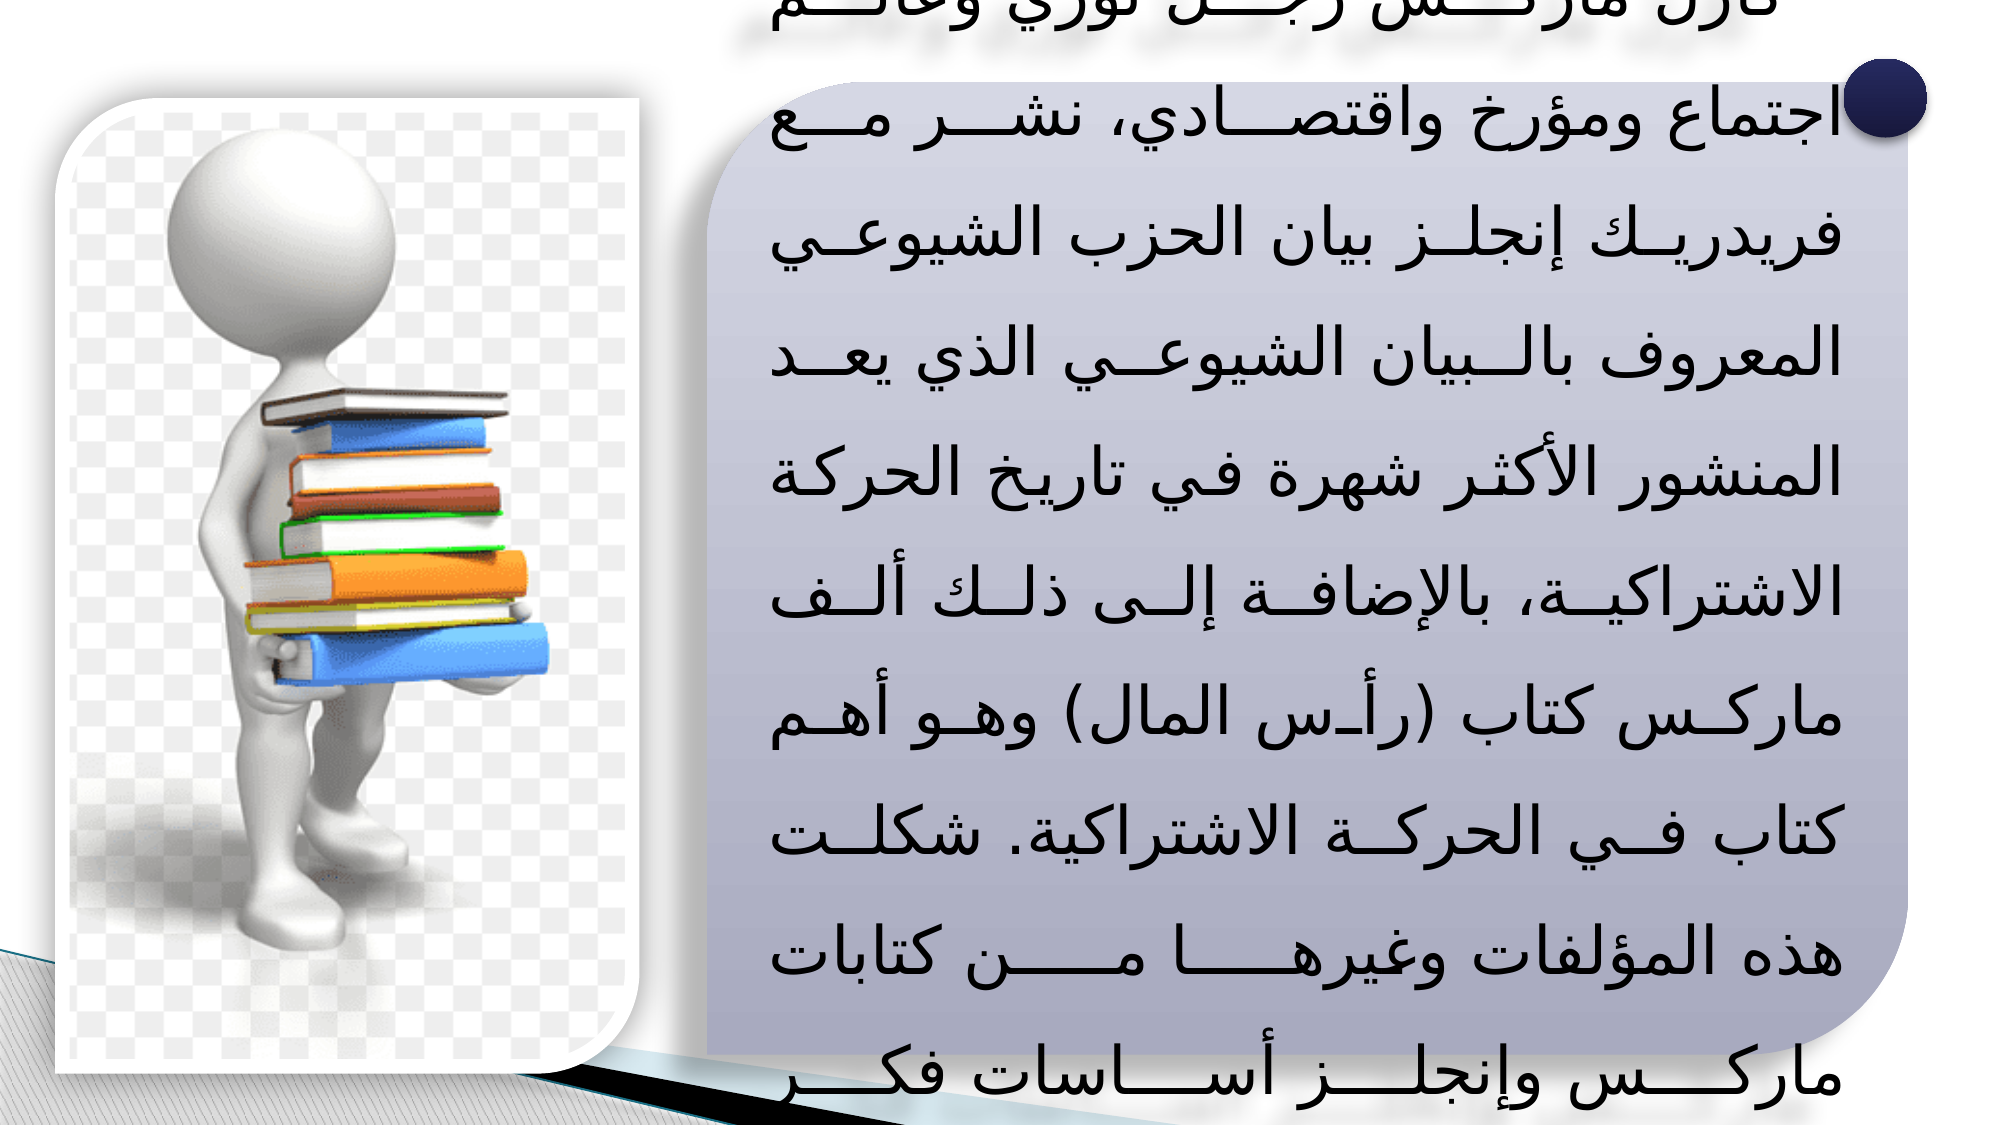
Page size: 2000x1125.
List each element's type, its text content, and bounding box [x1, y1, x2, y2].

picture [62, 105, 633, 1067]
text_box [1843, 58, 1928, 138]
text_box كارل ماركس رجل ثوري وعالم اجتماع ومؤرخ واقتصادي، نشر مع فريدريك إنجلز بيان الحزب الشيوعي المعروف بالبيان الشيوعي الذي يعد المنشور الأكثر شهرة في تاريخ الحركة الاشتراكية، بالإضافة إلى ذلك ألف ماركس كتاب (رأس المال) وهو أهم كتاب في الحركة الاشتراكية. شكلت هذه المؤلفات وغيرها من كتابات ماركس وإنجلز أساسات فكر الماركسية ومعتقدها. [706, 81, 1910, 1056]
